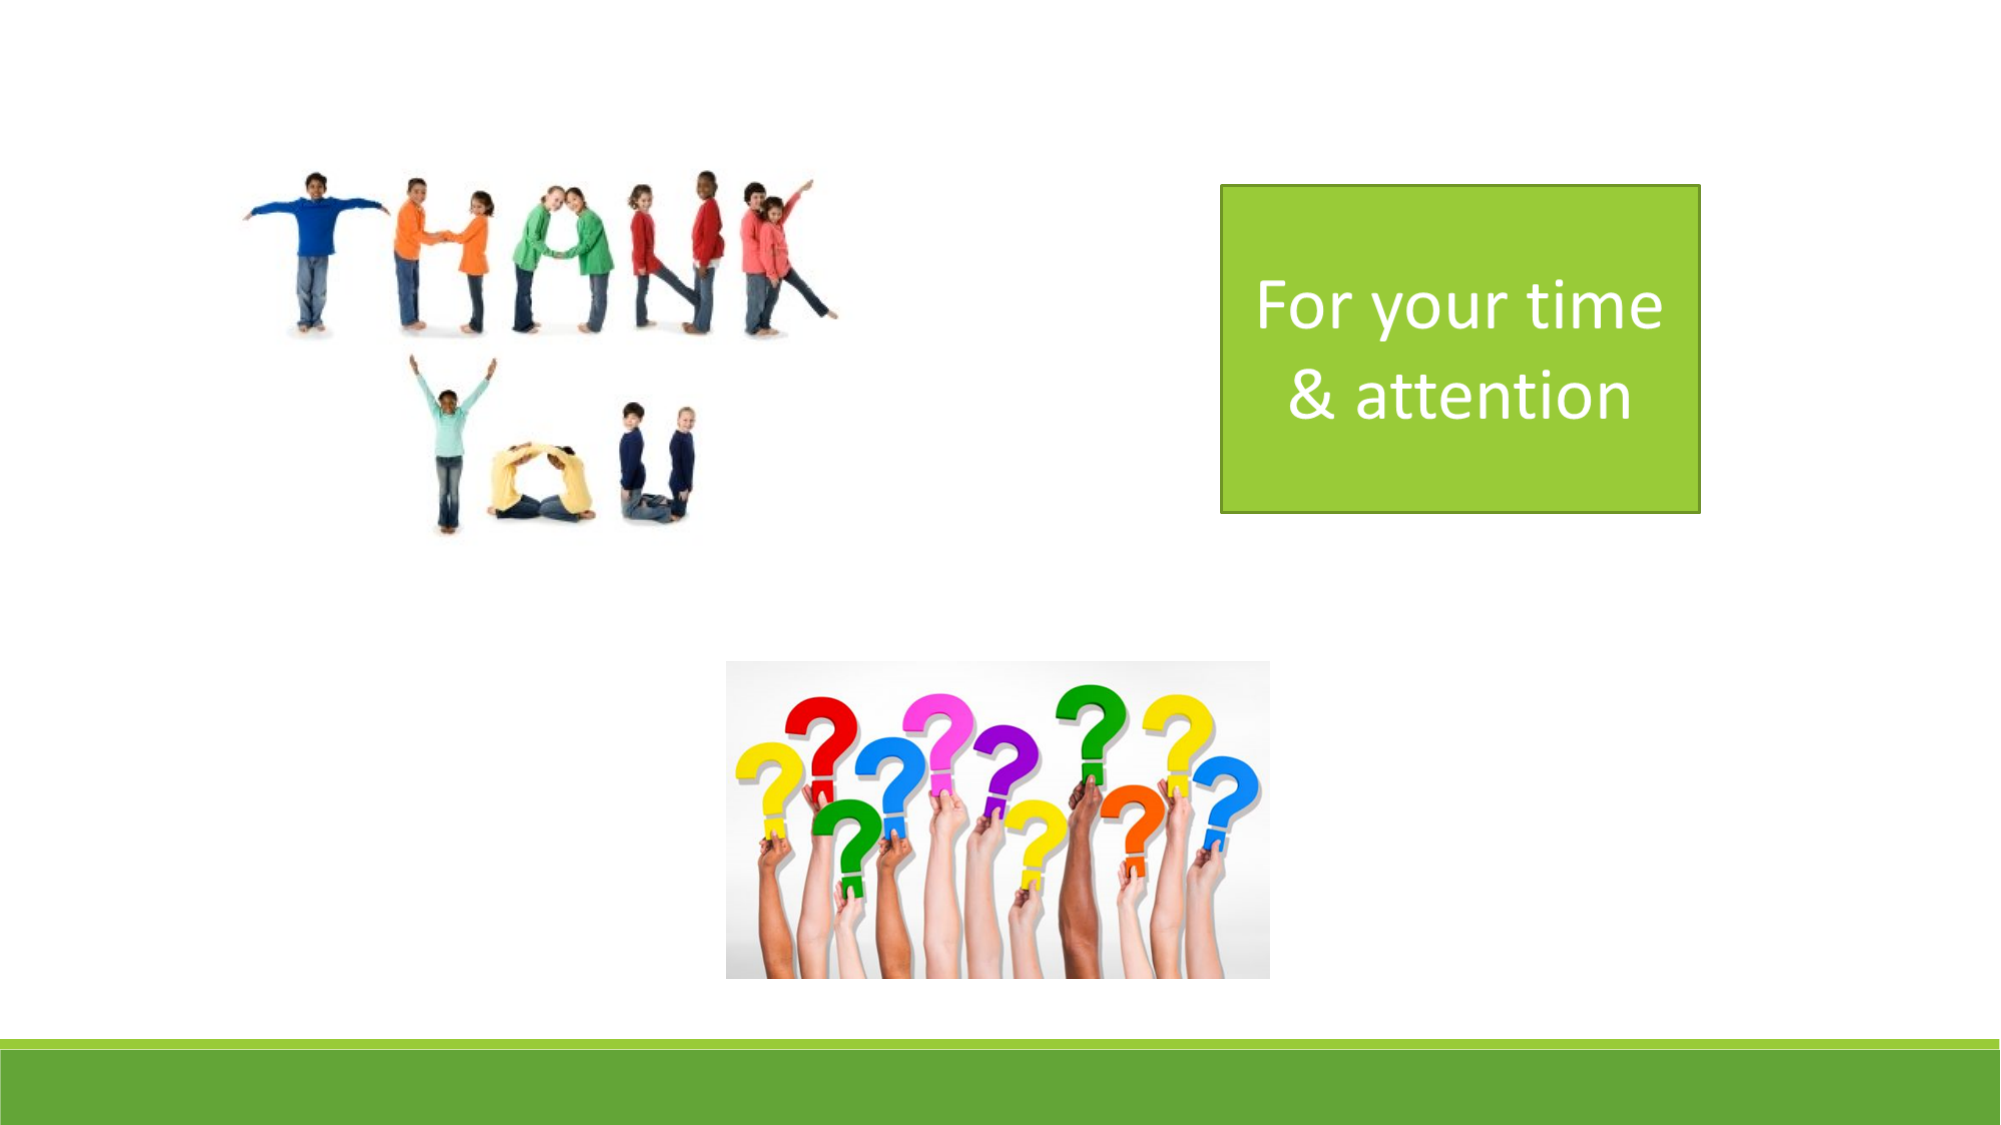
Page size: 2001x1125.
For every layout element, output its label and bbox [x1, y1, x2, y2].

picture [1207, 183, 1727, 514]
picture [726, 660, 1271, 979]
picture [226, 144, 874, 554]
